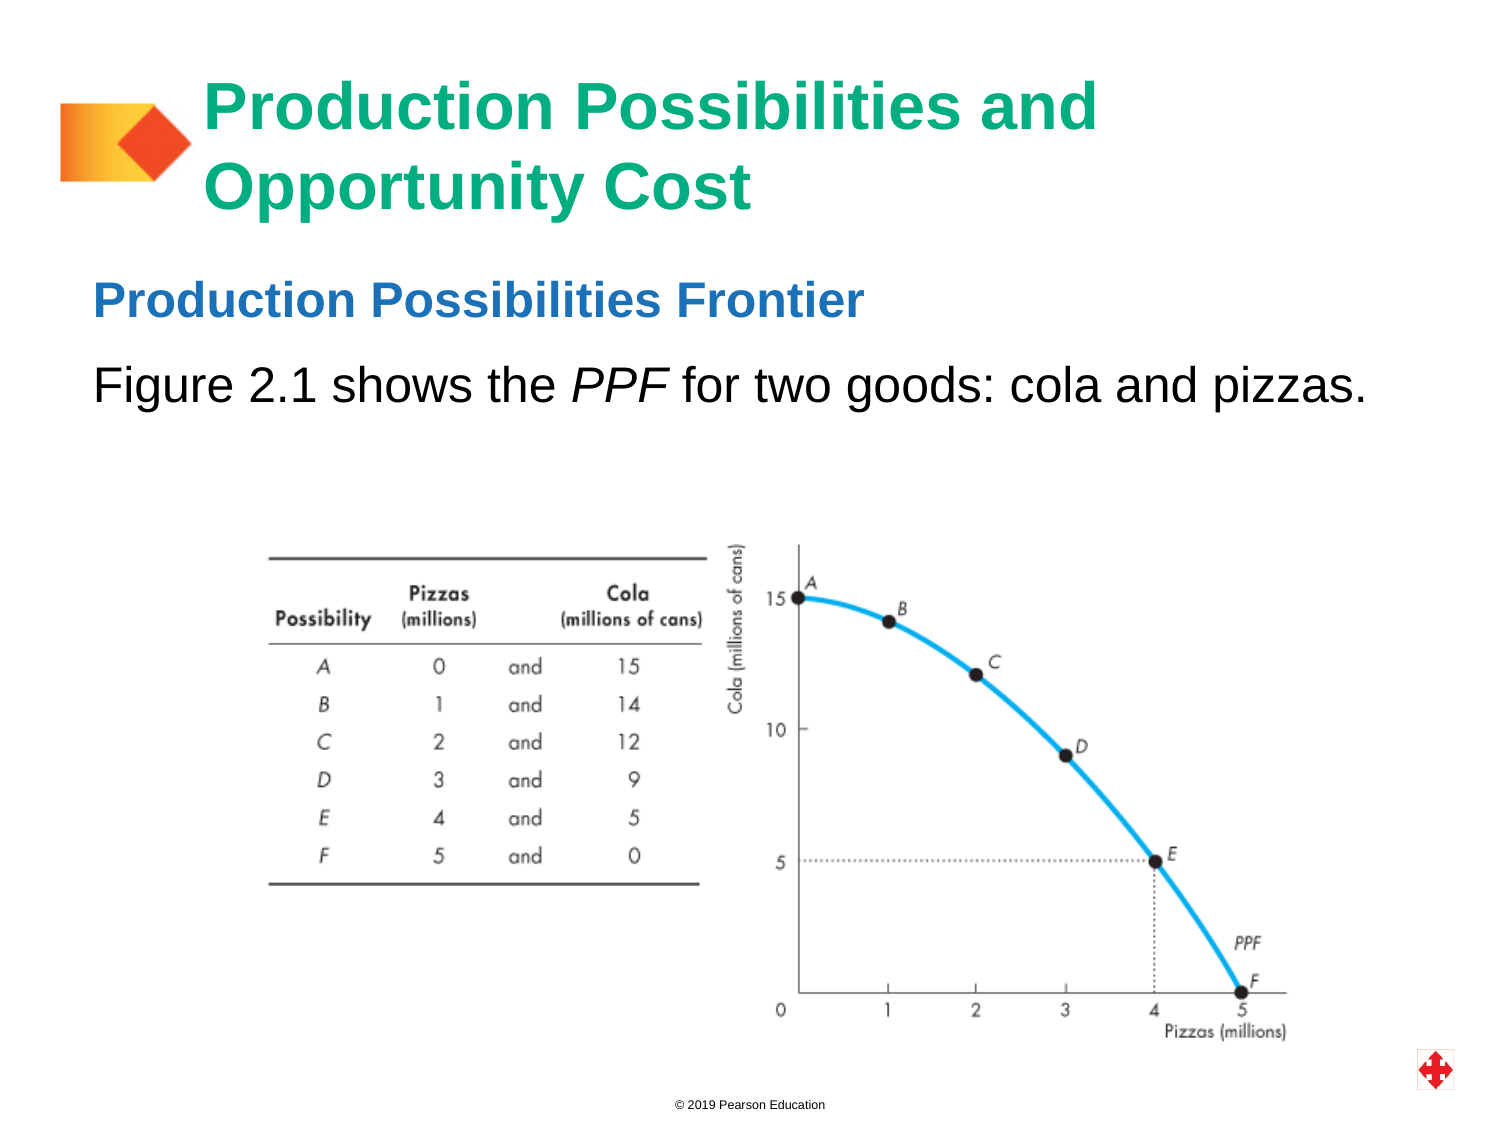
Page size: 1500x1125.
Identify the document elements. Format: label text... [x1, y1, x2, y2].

title Production Possibilities and Opportunity Cost [188, 50, 1364, 236]
picture [1417, 1049, 1455, 1090]
list Production Possibilities Frontier Figure 2.1 shows the PPF for two goods: cola and pizzas. [59, 259, 1410, 1003]
picture [249, 537, 1293, 1052]
picture [59, 102, 188, 184]
